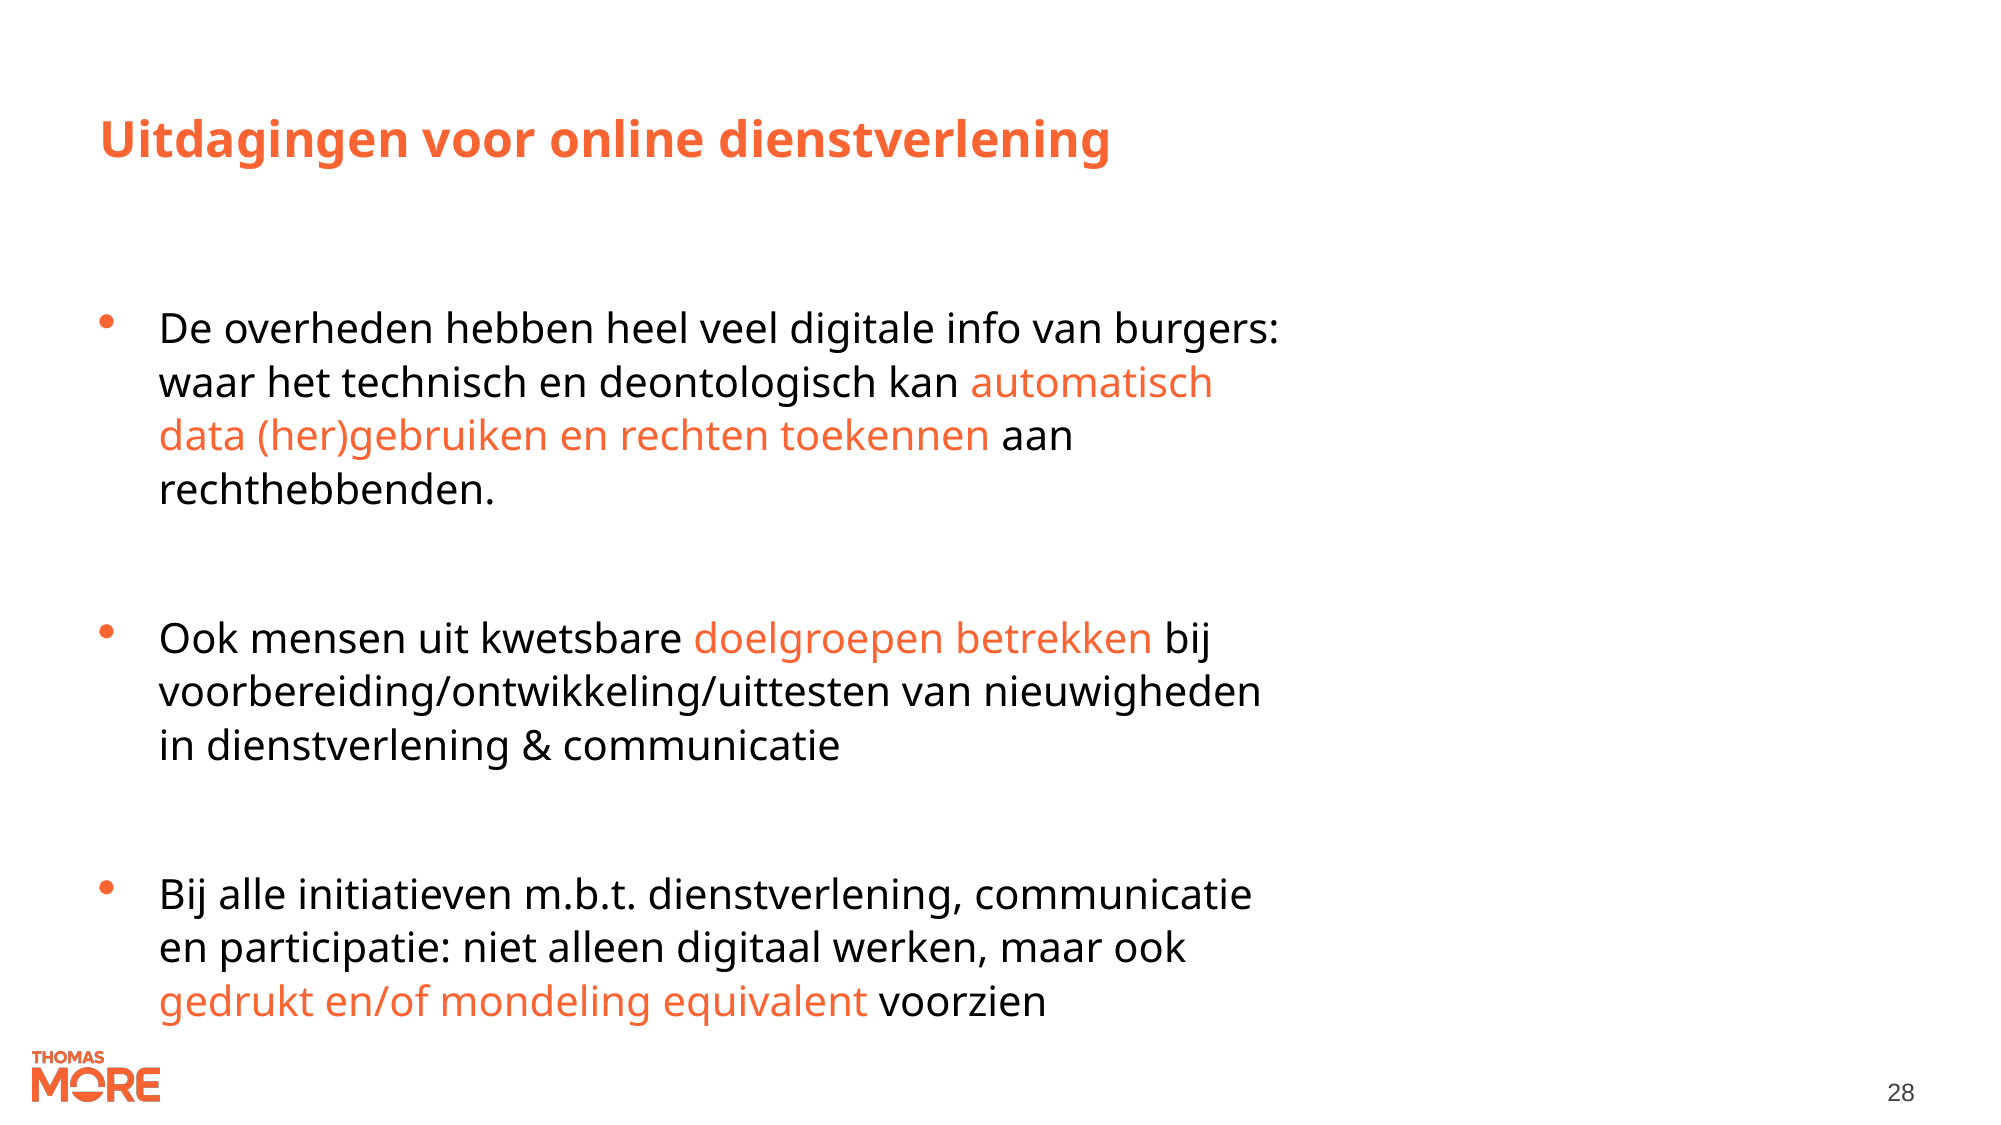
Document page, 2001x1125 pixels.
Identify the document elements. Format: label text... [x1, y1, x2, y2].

slide_number 28 [1815, 1068, 1916, 1114]
list De overheden hebben heel veel digitale info van burgers: waar het technisch en deontologisch kan automatisch data (her)gebruiken en rechten toekennen aan rechthebbenden. Ook mensen uit kwetsbare doelgroepen betrekken bij voorbereiding/ontwikkeling/uittesten van nieuwigheden in dienstverlening & communicatie Bij alle initiatieven m.b.t. dienstverlening, communicatie en participatie: niet alleen digitaal werken, maar ook gedrukt en/of mondeling equivalent voorzien [84, 290, 1298, 1092]
title Uitdagingen voor online dienstverlening [84, 87, 1445, 197]
picture [32, 1051, 160, 1102]
